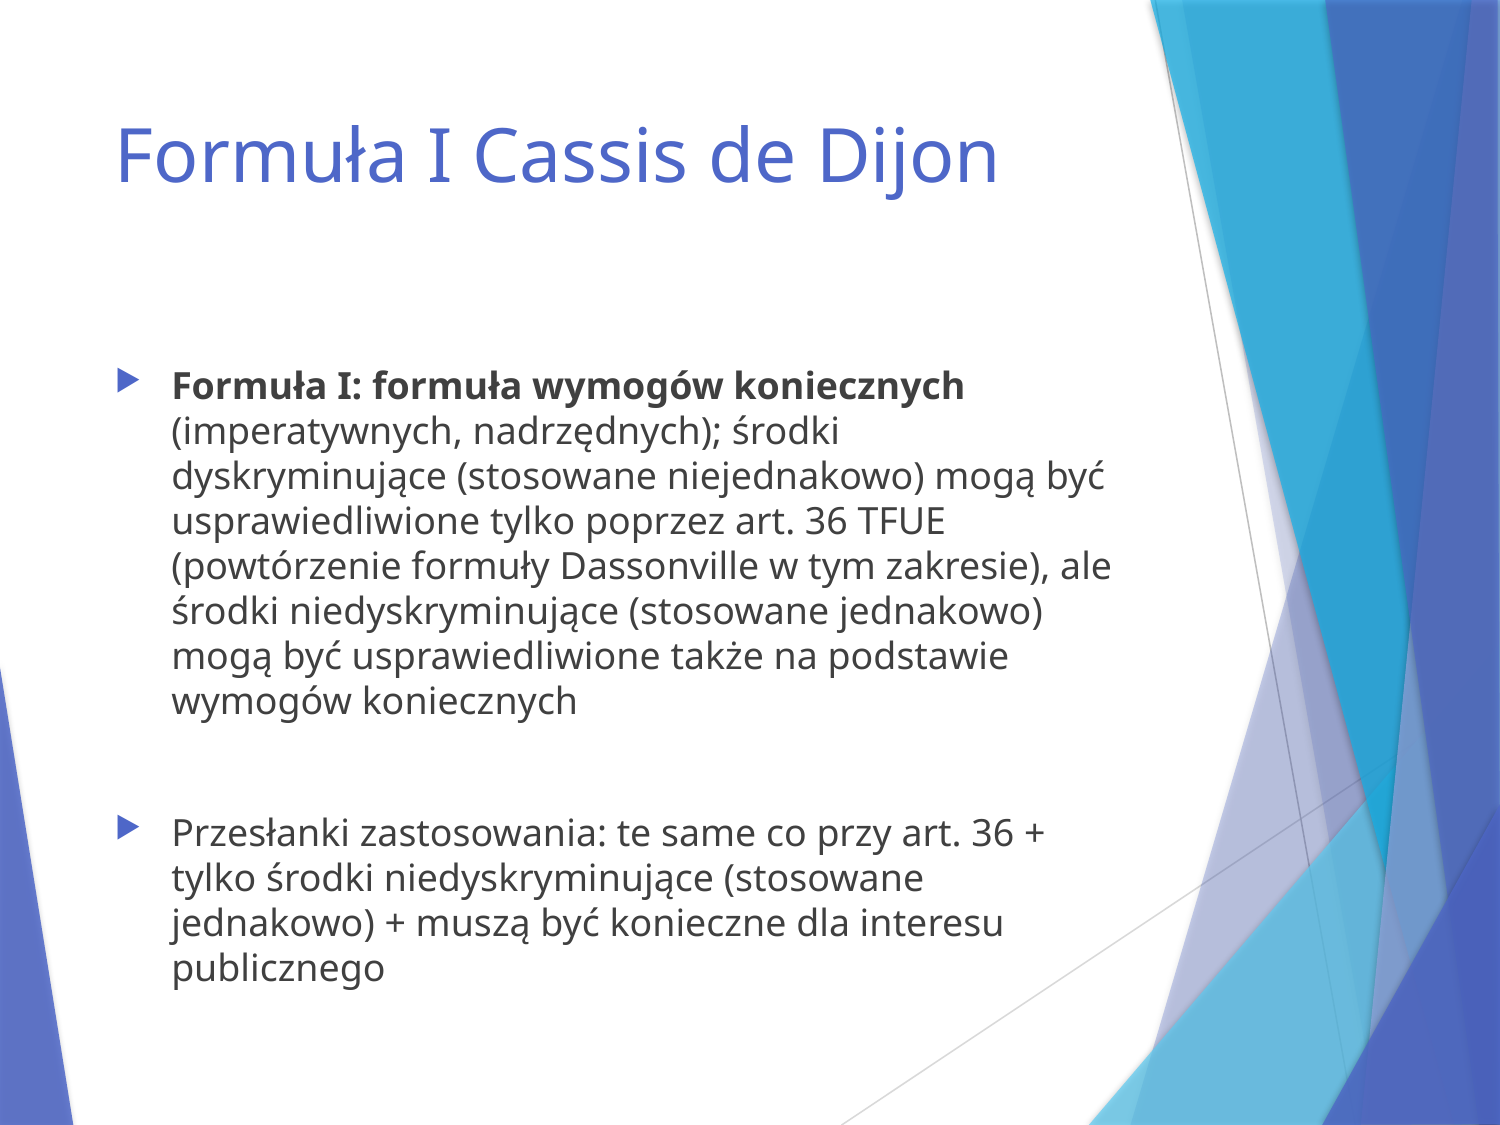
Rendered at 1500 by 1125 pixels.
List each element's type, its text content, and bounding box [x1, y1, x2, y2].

title Formuła I Cassis de Dijon [99, 99, 1142, 317]
list Formuła I: formuła wymogów koniecznych (imperatywnych, nadrzędnych); środki dyskryminujące (stosowane niejednakowo) mogą być usprawiedliwione tylko poprzez art. 36 TFUE (powtórzenie formuły Dassonville w tym zakresie), ale środki niedyskryminujące (stosowane jednakowo) mogą być usprawiedliwione także na podstawie wymogów koniecznych Przesłanki zastosowania: te same co przy art. 36 + tylko środki niedyskryminujące (stosowane jednakowo) + muszą być konieczne dla interesu publicznego [99, 354, 1142, 992]
